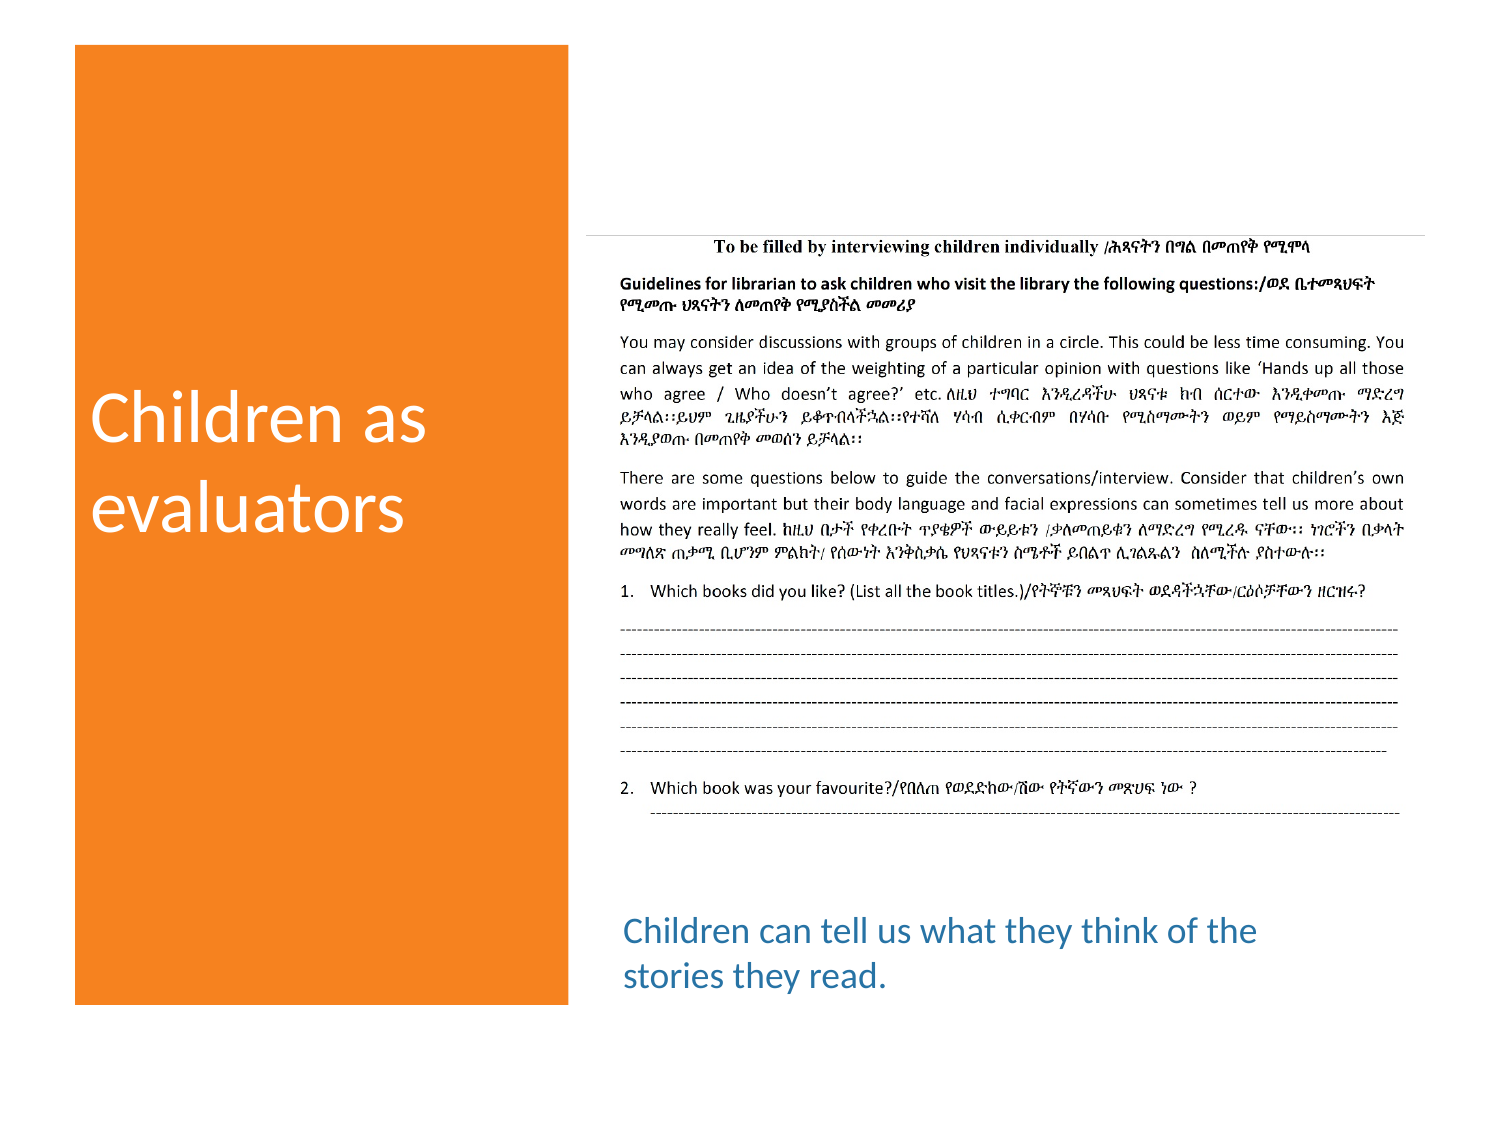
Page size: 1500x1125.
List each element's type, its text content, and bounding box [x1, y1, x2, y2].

list Children as evaluators [75, 44, 569, 1005]
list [586, 235, 1426, 814]
text_box Children can tell us what they think of the stories they read. [608, 898, 1341, 1004]
